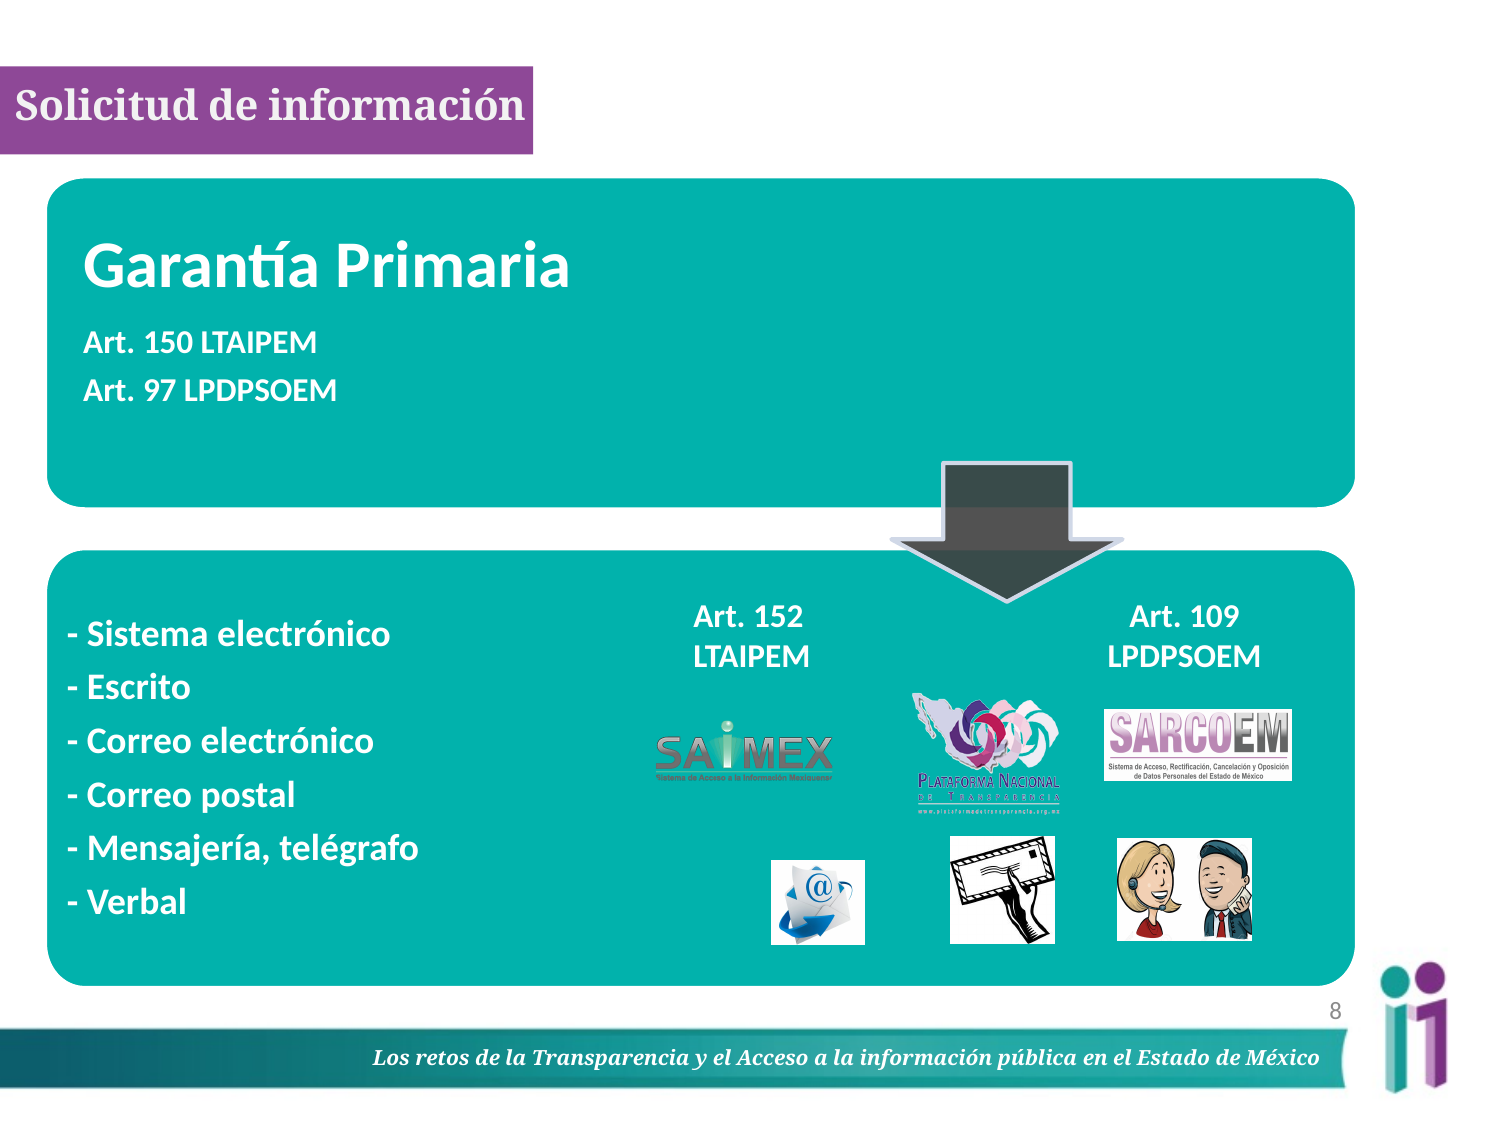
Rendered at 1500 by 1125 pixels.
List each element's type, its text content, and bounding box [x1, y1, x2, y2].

slide_number 8 [1007, 979, 1357, 1040]
text_box [889, 460, 1125, 604]
text_box Garantía Primaria Art. 150 LTAIPEM Art. 97 LPDPSOEM [42, 174, 1360, 512]
text_box [0, 64, 535, 71]
text_box Art. 152 LTAIPEM [678, 587, 869, 682]
text_box - Sistema electrónico - Escrito - Correo electrónico - Correo postal - Mensajería, telégrafo - Verbal [42, 546, 1360, 991]
text_box [0, 137, 535, 156]
text_box Los retos de la Transparencia y el Acceso a la información pública en el Estado de México [301, 1037, 1335, 1077]
picture [0, 0, 1500, 1125]
text_box Solicitud de información [0, 71, 556, 137]
text_box Art. 109 LPDPSOEM [1089, 587, 1280, 682]
